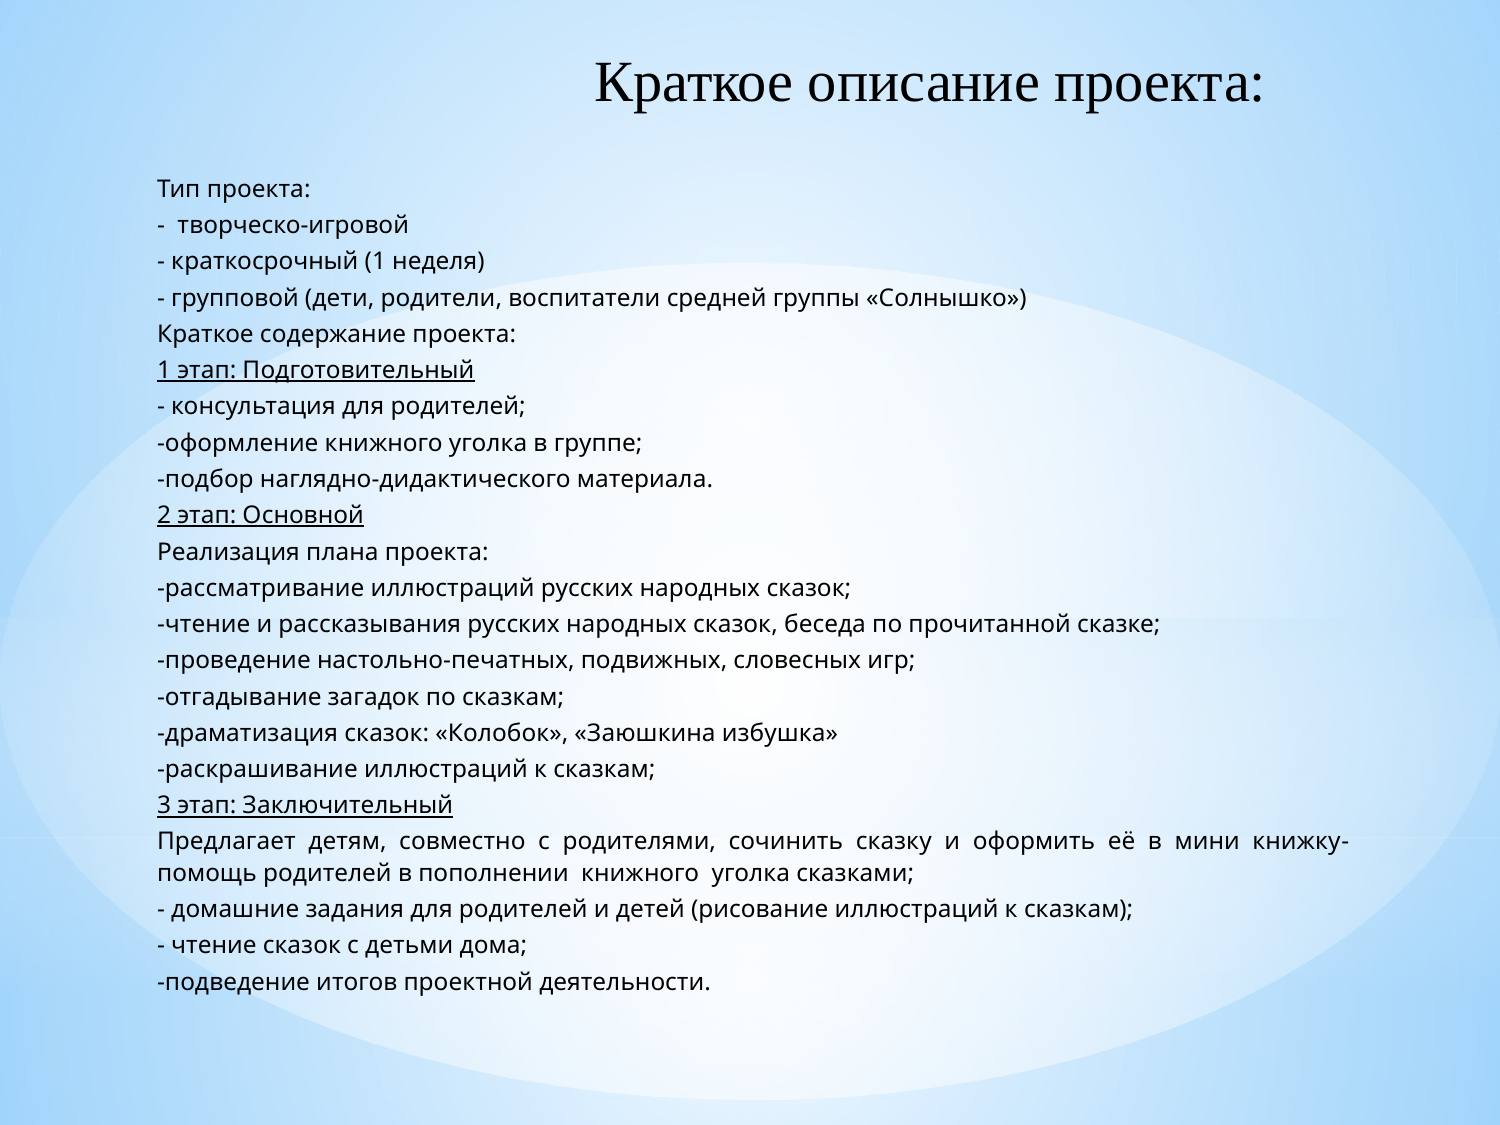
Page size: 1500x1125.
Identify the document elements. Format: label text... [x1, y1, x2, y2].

title Краткое описание проекта: [294, 30, 1282, 149]
list Тип проекта: - творческо-игровой - краткосрочный (1 неделя) - групповой (дети, родители, воспитатели средней группы «Солнышко») Краткое содержание проекта: 1 этап: Подготовительный - консультация для родителей; -оформление книжного уголка в группе; -подбор наглядно-дидактического материала. 2 этап: Основной Реализация плана проекта: -рассматривание иллюстраций русских народных сказок; -чтение и рассказывания русских народных сказок, беседа по прочитанной сказке; -проведение настольно-печатных, подвижных, словесных игр; -отгадывание загадок по сказкам; -драматизация сказок: «Колобок», «Заюшкина избушка» -раскрашивание иллюстраций к сказкам; 3 этап: Заключительный Предлагает детям, совместно с родителями, сочинить сказку и оформить её в мини книжку- помощь родителей в пополнении книжного уголка сказками; - домашние задания для родителей и детей (рисование иллюстраций к сказкам); - чтение сказок с детьми дома; -подведение итогов проектной деятельности. [135, 149, 1365, 1024]
